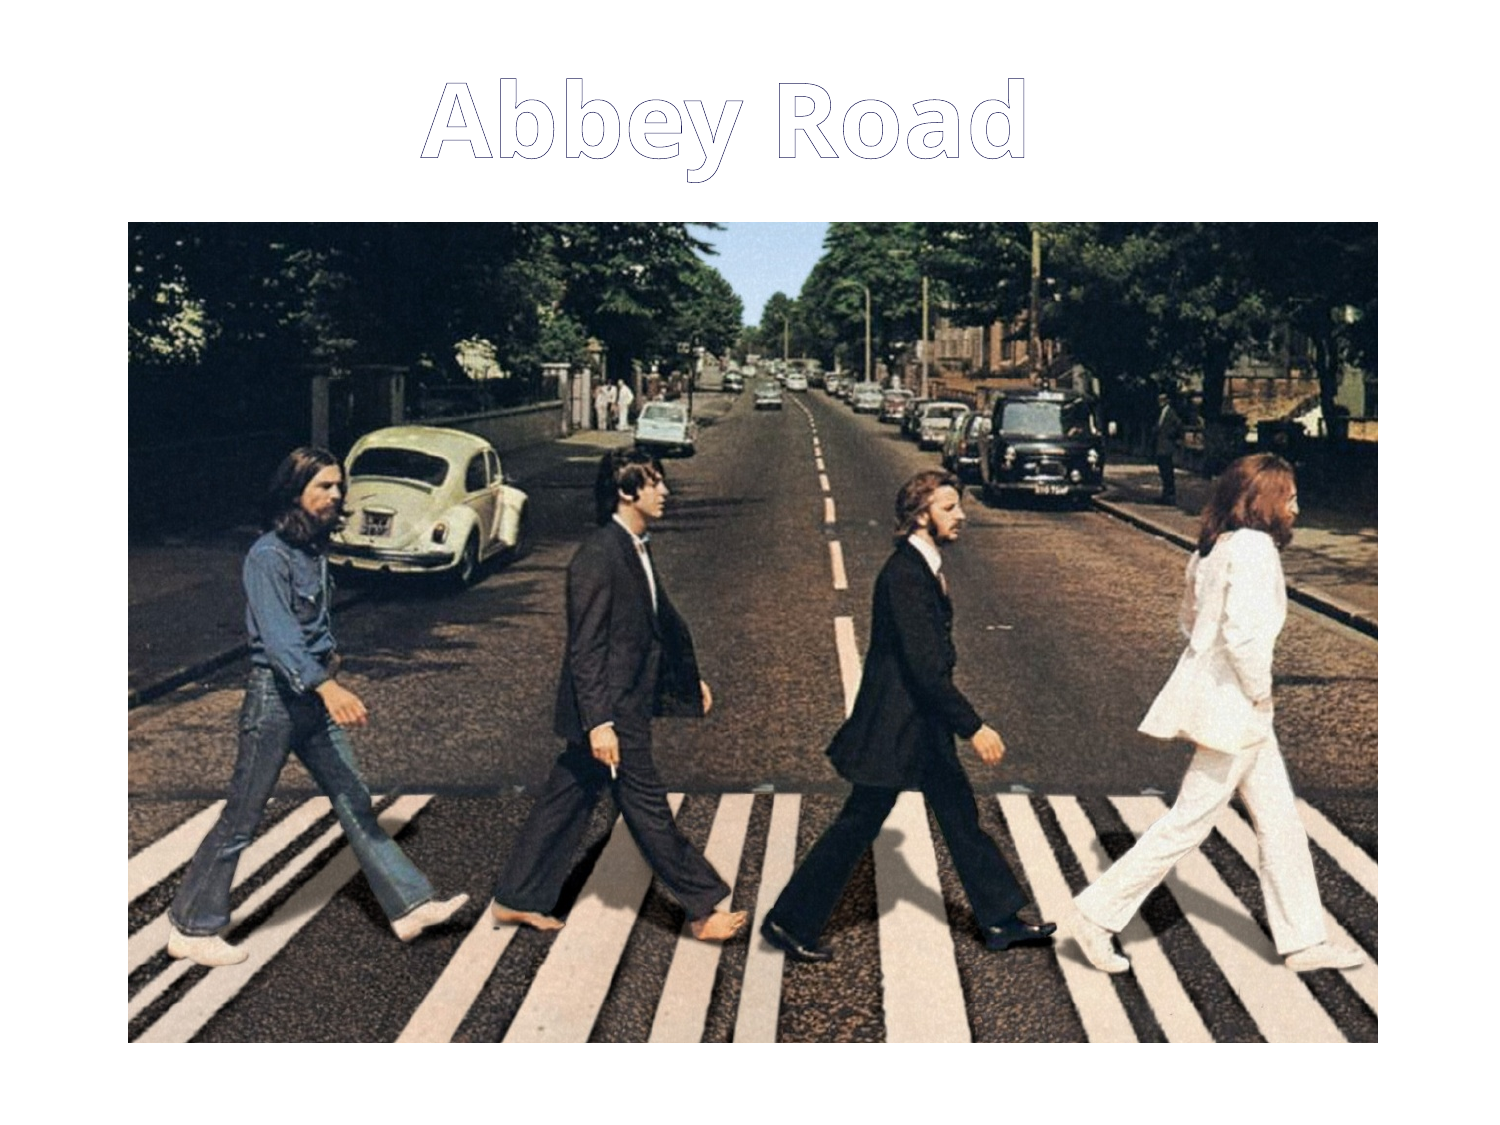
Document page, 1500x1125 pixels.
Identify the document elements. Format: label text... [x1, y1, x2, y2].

text_box Abbey Road [316, 46, 1137, 186]
picture [128, 222, 1378, 1044]
